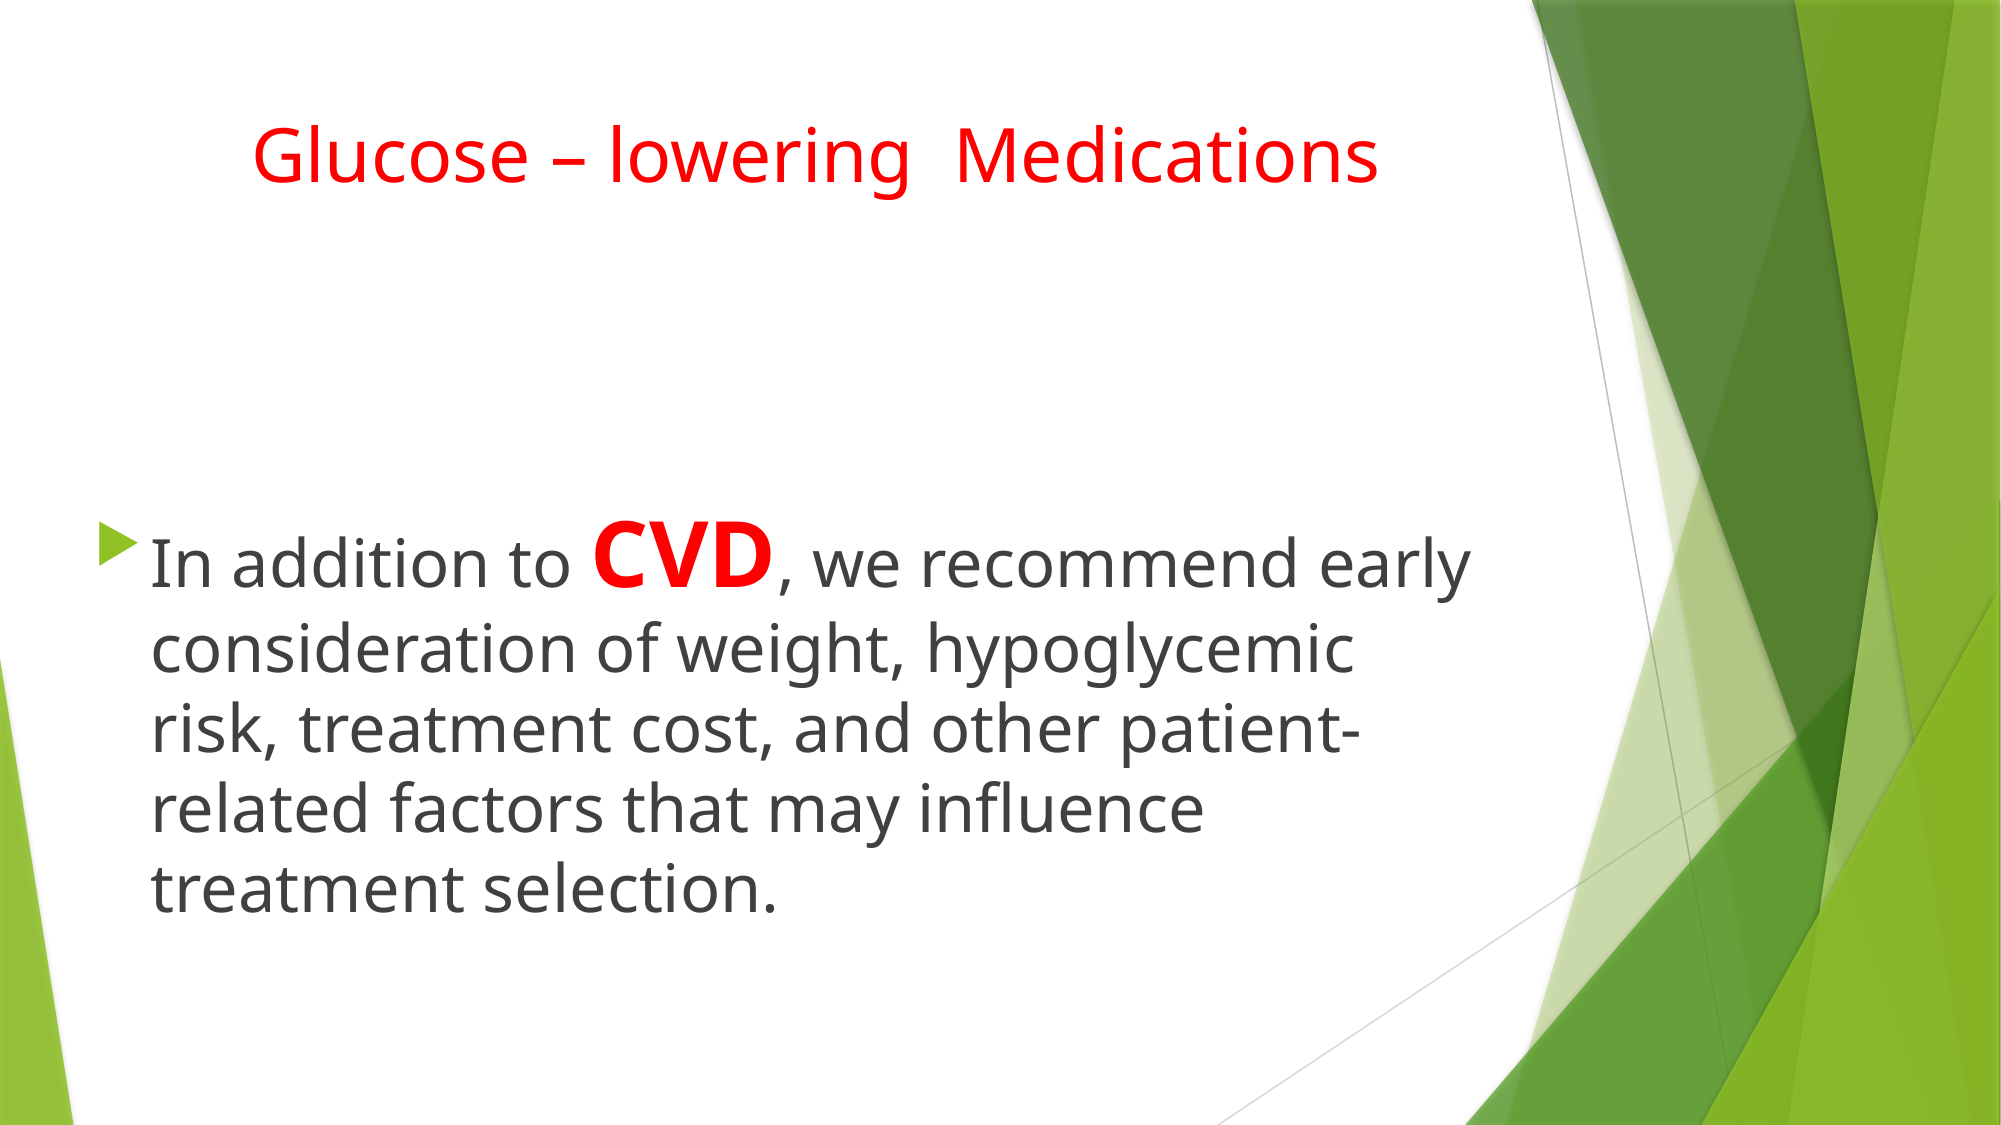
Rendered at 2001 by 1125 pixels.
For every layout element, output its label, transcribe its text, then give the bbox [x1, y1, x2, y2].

list In addition to CVD, we recommend early consideration of weight, hypoglycemic risk, treatment cost, and other patient-related factors that may influence treatment selection. [79, 488, 1490, 1125]
title Glucose – lowering Medications [111, 99, 1522, 317]
